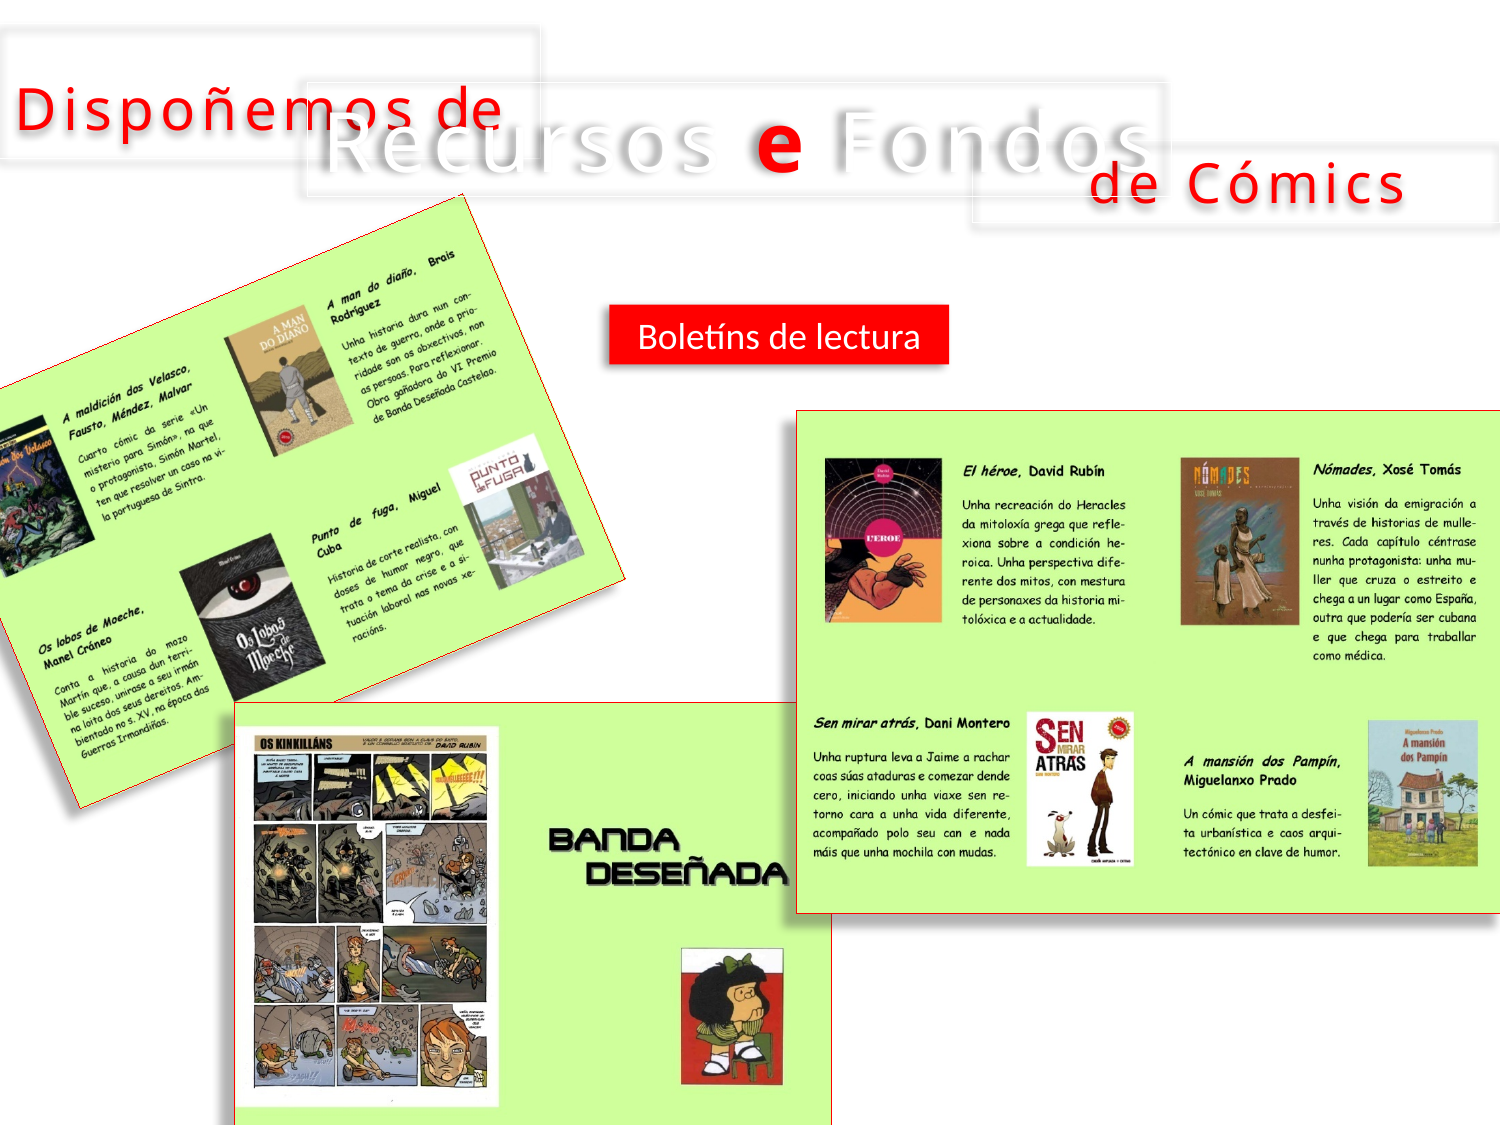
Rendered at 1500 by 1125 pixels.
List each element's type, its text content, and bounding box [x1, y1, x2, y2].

subtitle de Cómics [972, 140, 1500, 223]
text_box Boletíns de lectura [609, 304, 950, 365]
text_box Dispoñemos de [0, 23, 541, 159]
picture [0, 197, 1500, 1125]
text_box Recursos e Fondos [307, 82, 1172, 197]
